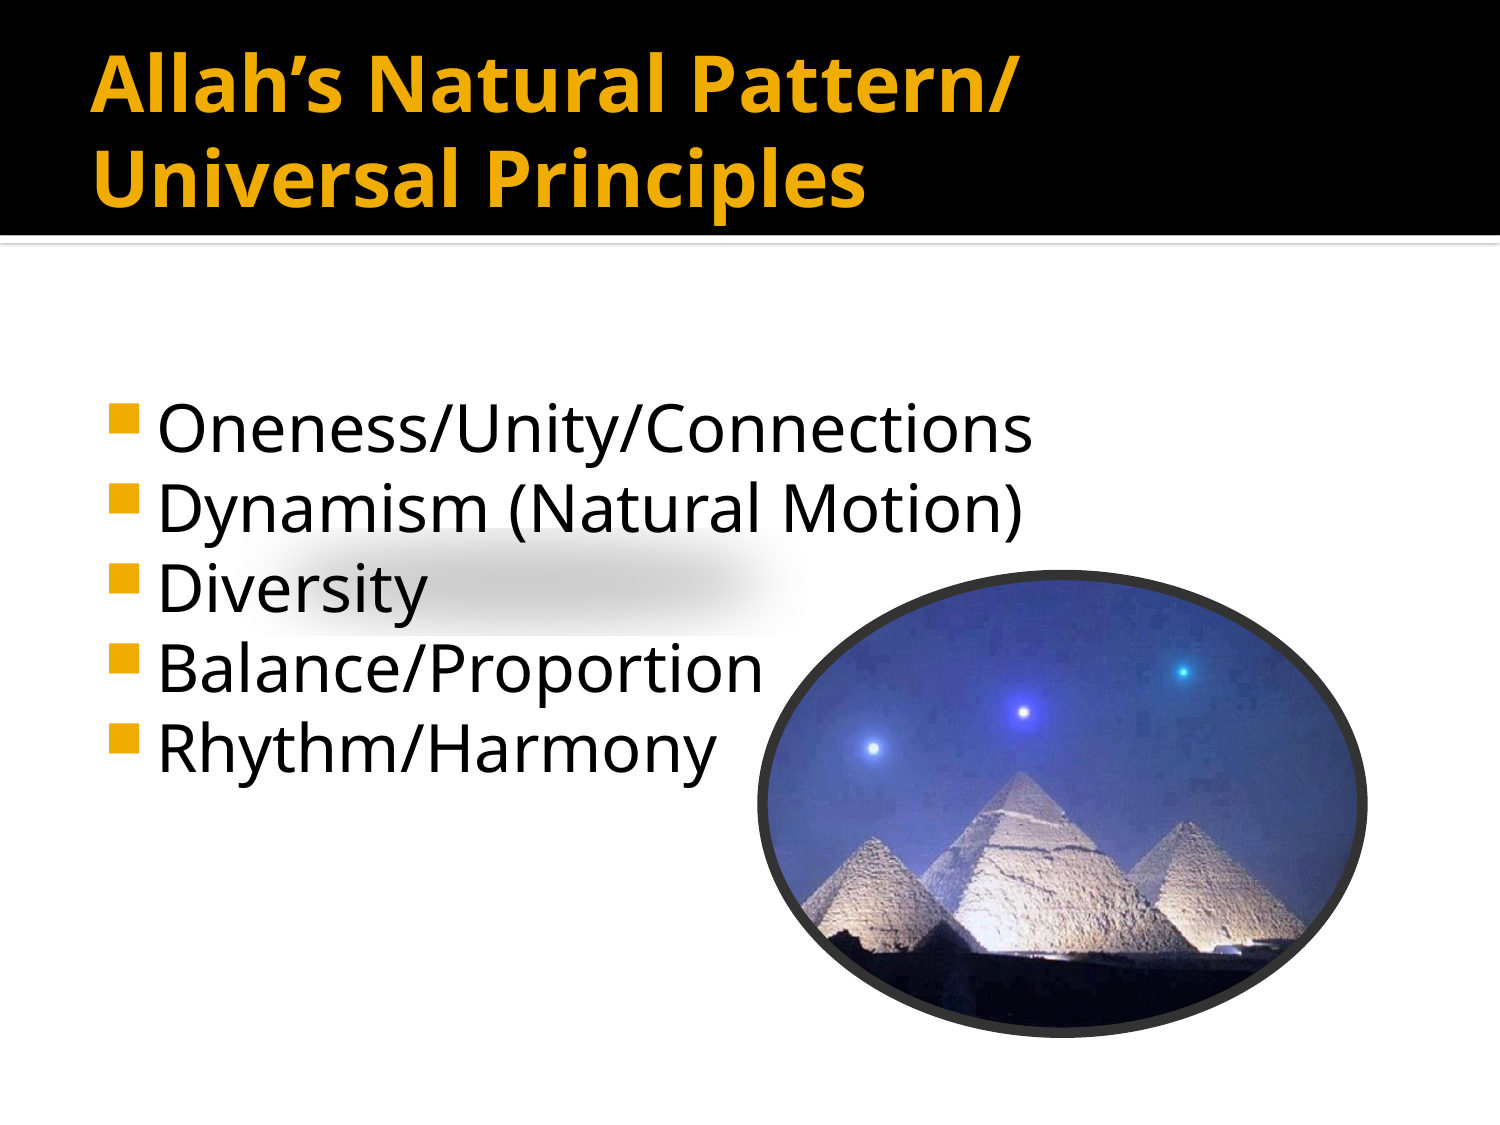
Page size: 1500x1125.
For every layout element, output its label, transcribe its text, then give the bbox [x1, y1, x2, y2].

picture [762, 574, 1363, 1033]
list Oneness/Unity/Connections Dynamism (Natural Motion) Diversity Balance/Proportion Rhythm/Harmony [75, 291, 1425, 1050]
title Allah’s Natural Pattern/ Universal Principles [75, 25, 1425, 231]
